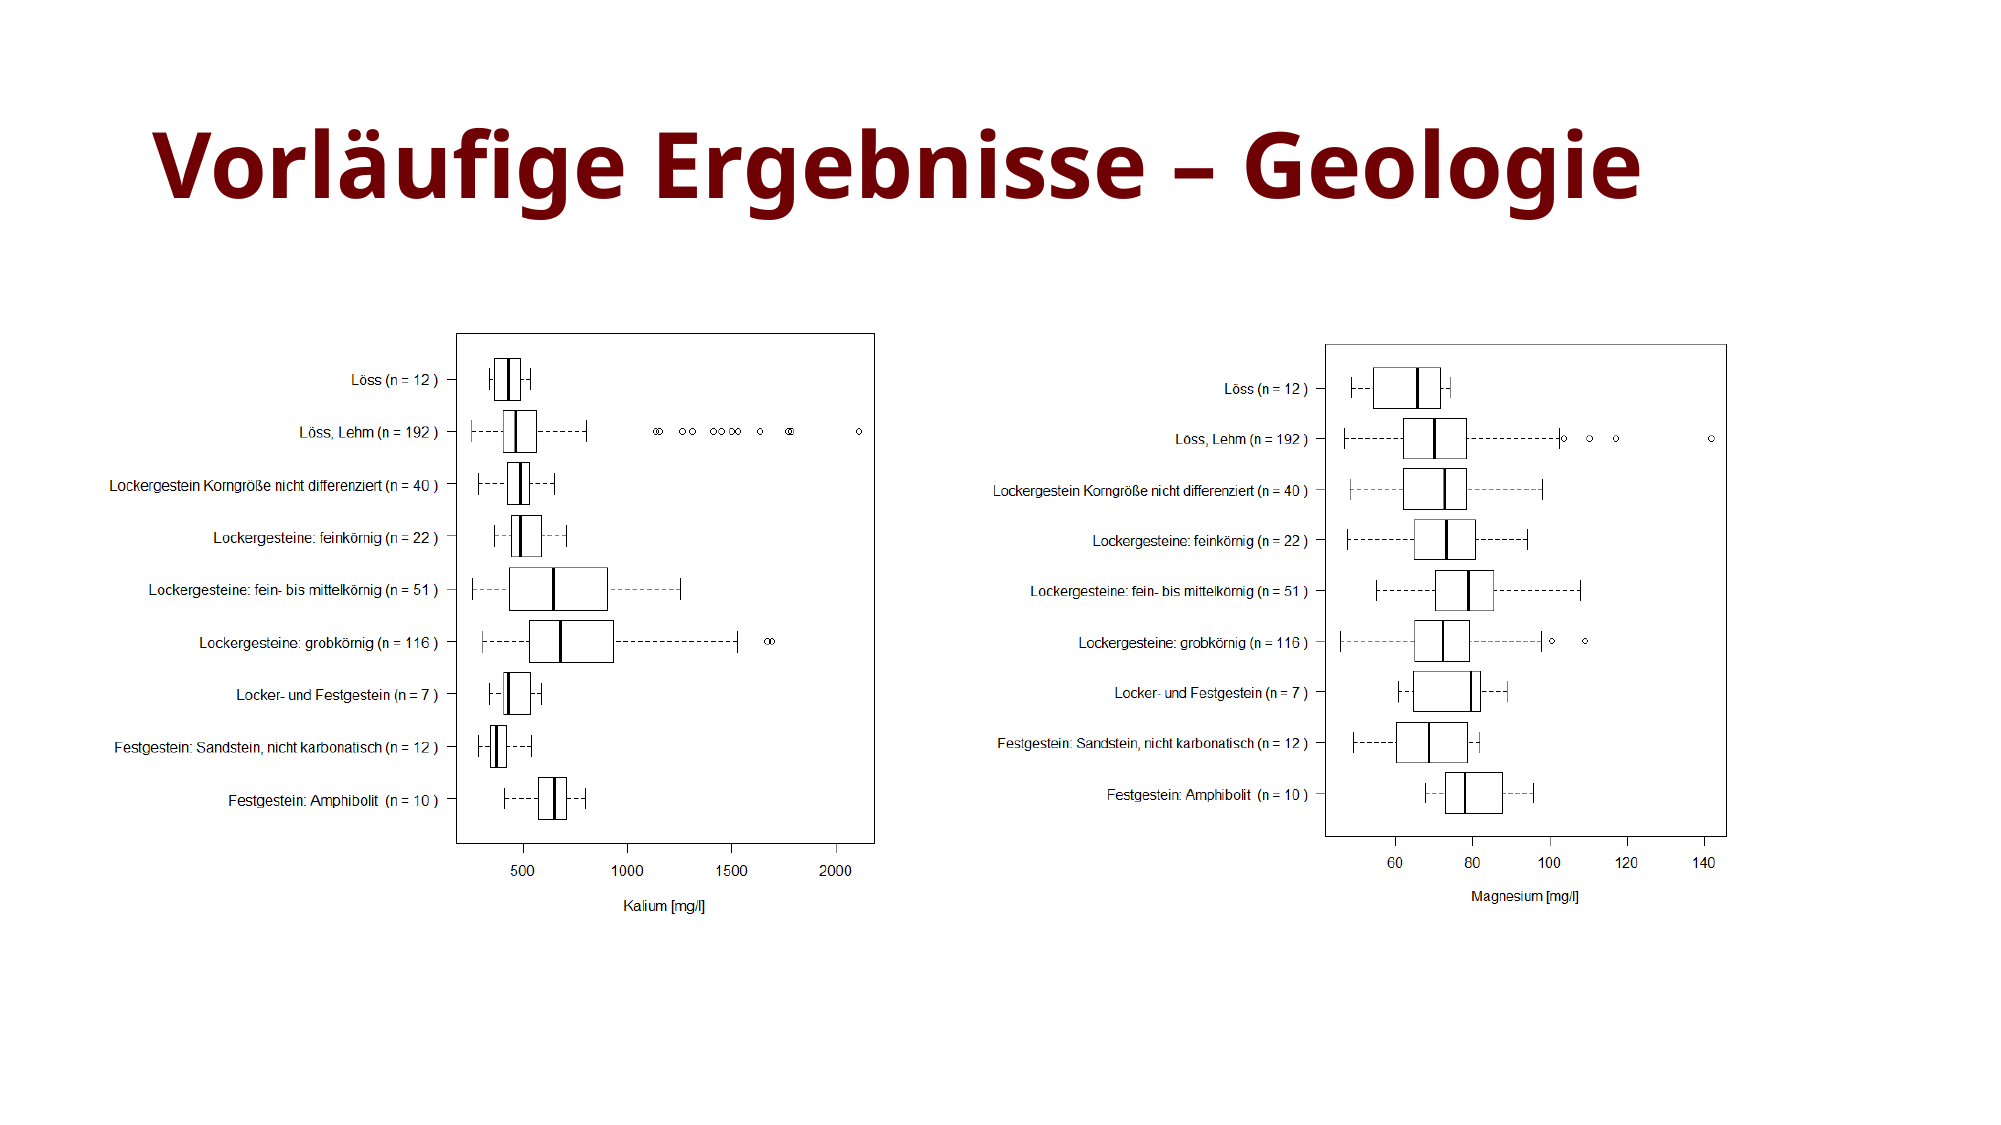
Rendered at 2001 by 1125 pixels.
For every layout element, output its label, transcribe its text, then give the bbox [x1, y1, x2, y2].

picture [971, 334, 1766, 925]
picture [93, 325, 909, 933]
title Vorläufige Ergebnisse – Geologie [137, 59, 1863, 278]
